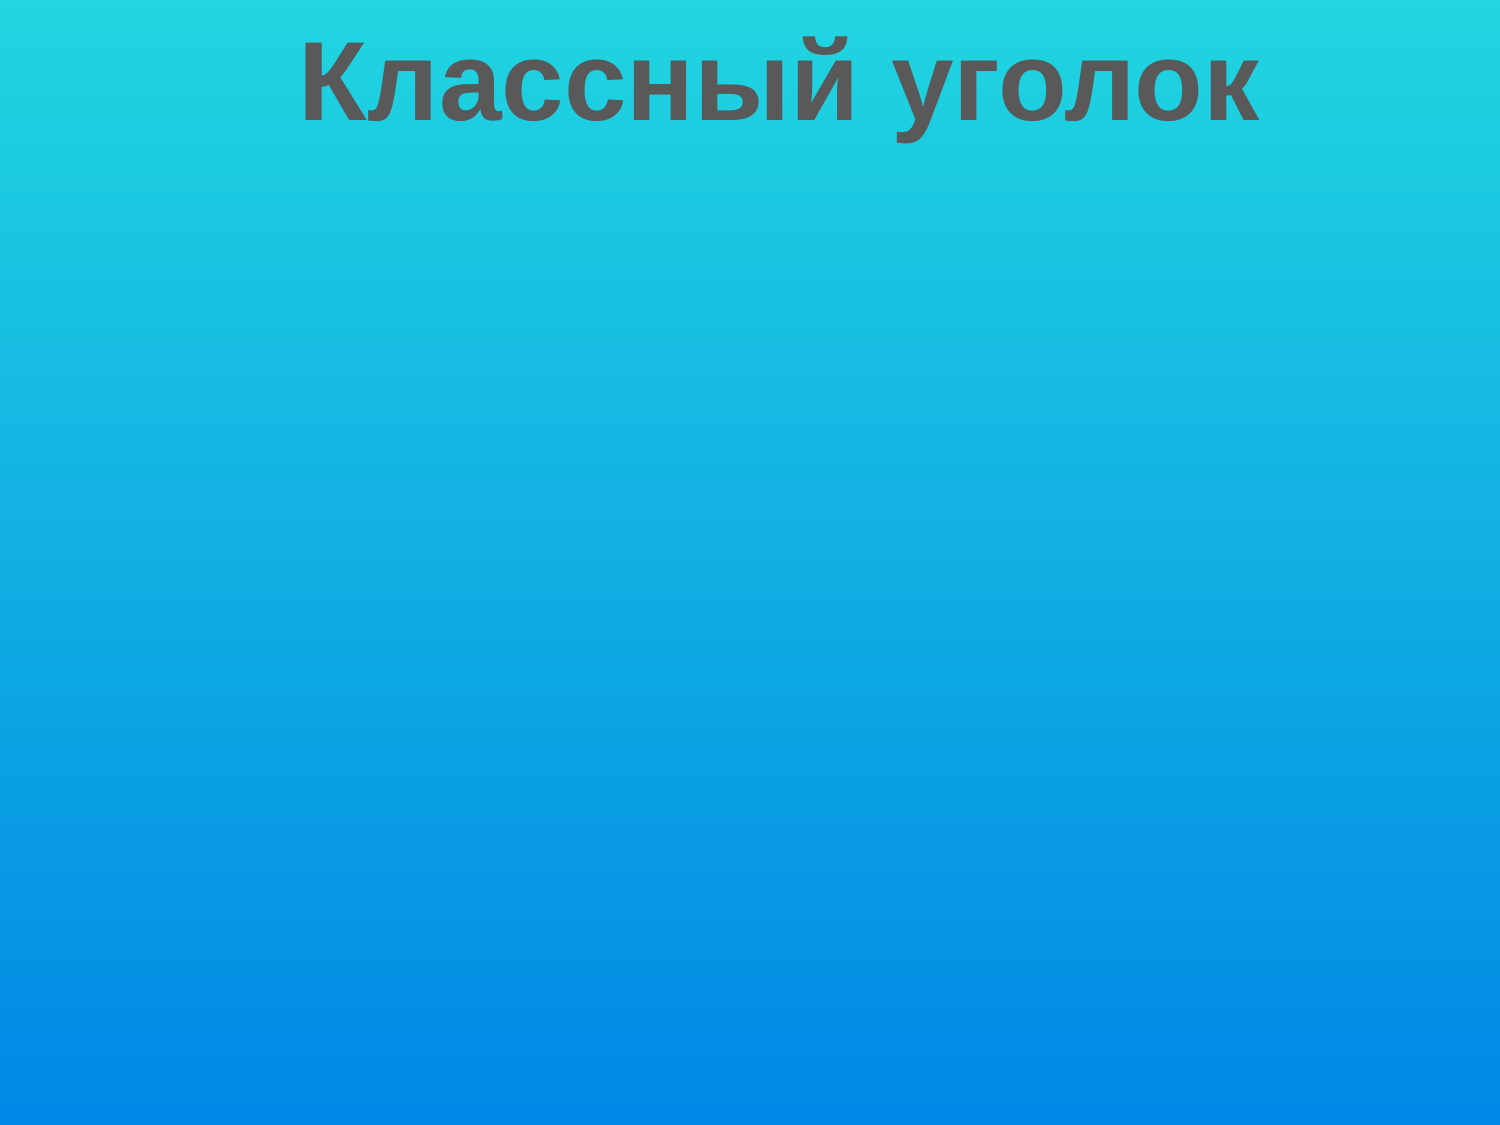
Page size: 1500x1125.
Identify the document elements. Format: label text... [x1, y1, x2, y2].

text_box Классный уголок [135, 0, 1424, 150]
